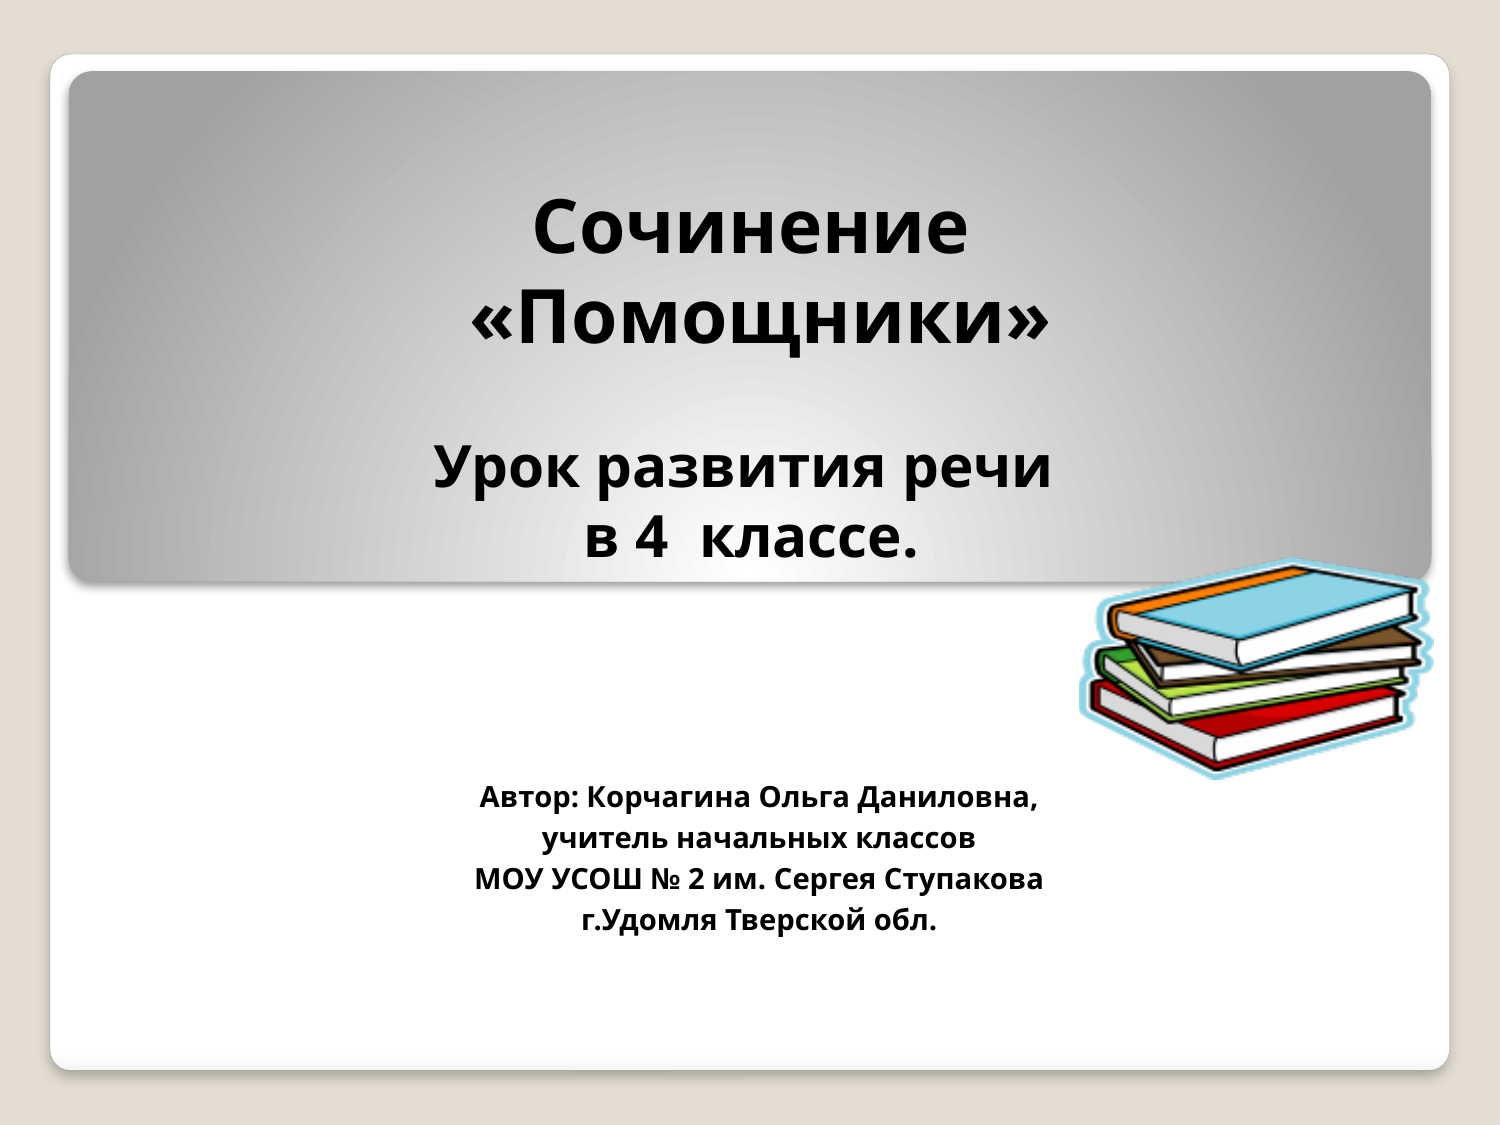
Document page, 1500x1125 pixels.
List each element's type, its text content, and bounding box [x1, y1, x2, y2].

picture [1079, 557, 1434, 780]
text_box Урок развития речи в 4 классе. [324, 421, 1178, 577]
text_box Автор: Корчагина Ольга Даниловна, учитель начальных классов МОУ УСОШ № 2 им. Сергея Ступакова г.Удомля Тверской обл. [404, 771, 1114, 973]
text_box Сочинение «Помощники» [233, 171, 1289, 367]
